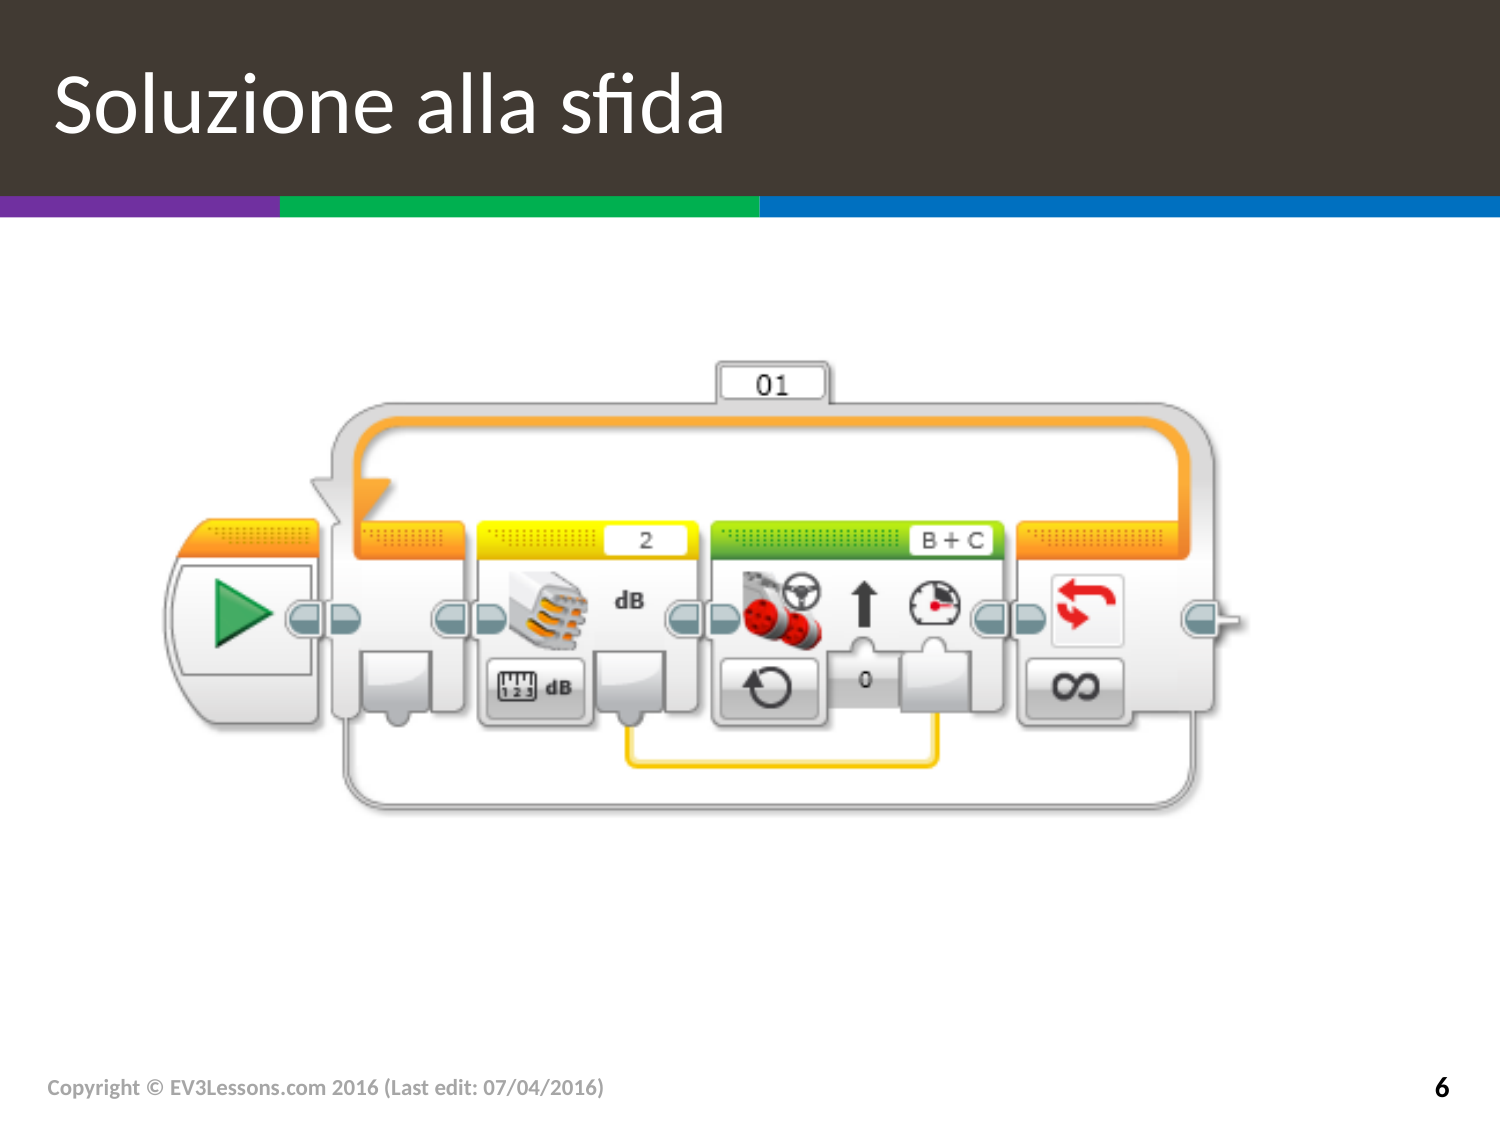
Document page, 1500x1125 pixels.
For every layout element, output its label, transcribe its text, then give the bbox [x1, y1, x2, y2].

picture [150, 345, 1270, 826]
footer Copyright © EV3Lessons.com 2016 (Last edit: 07/04/2016) [32, 1055, 1038, 1116]
title Soluzione alla sfida [0, 0, 1500, 197]
slide_number 6 [1361, 1056, 1465, 1116]
